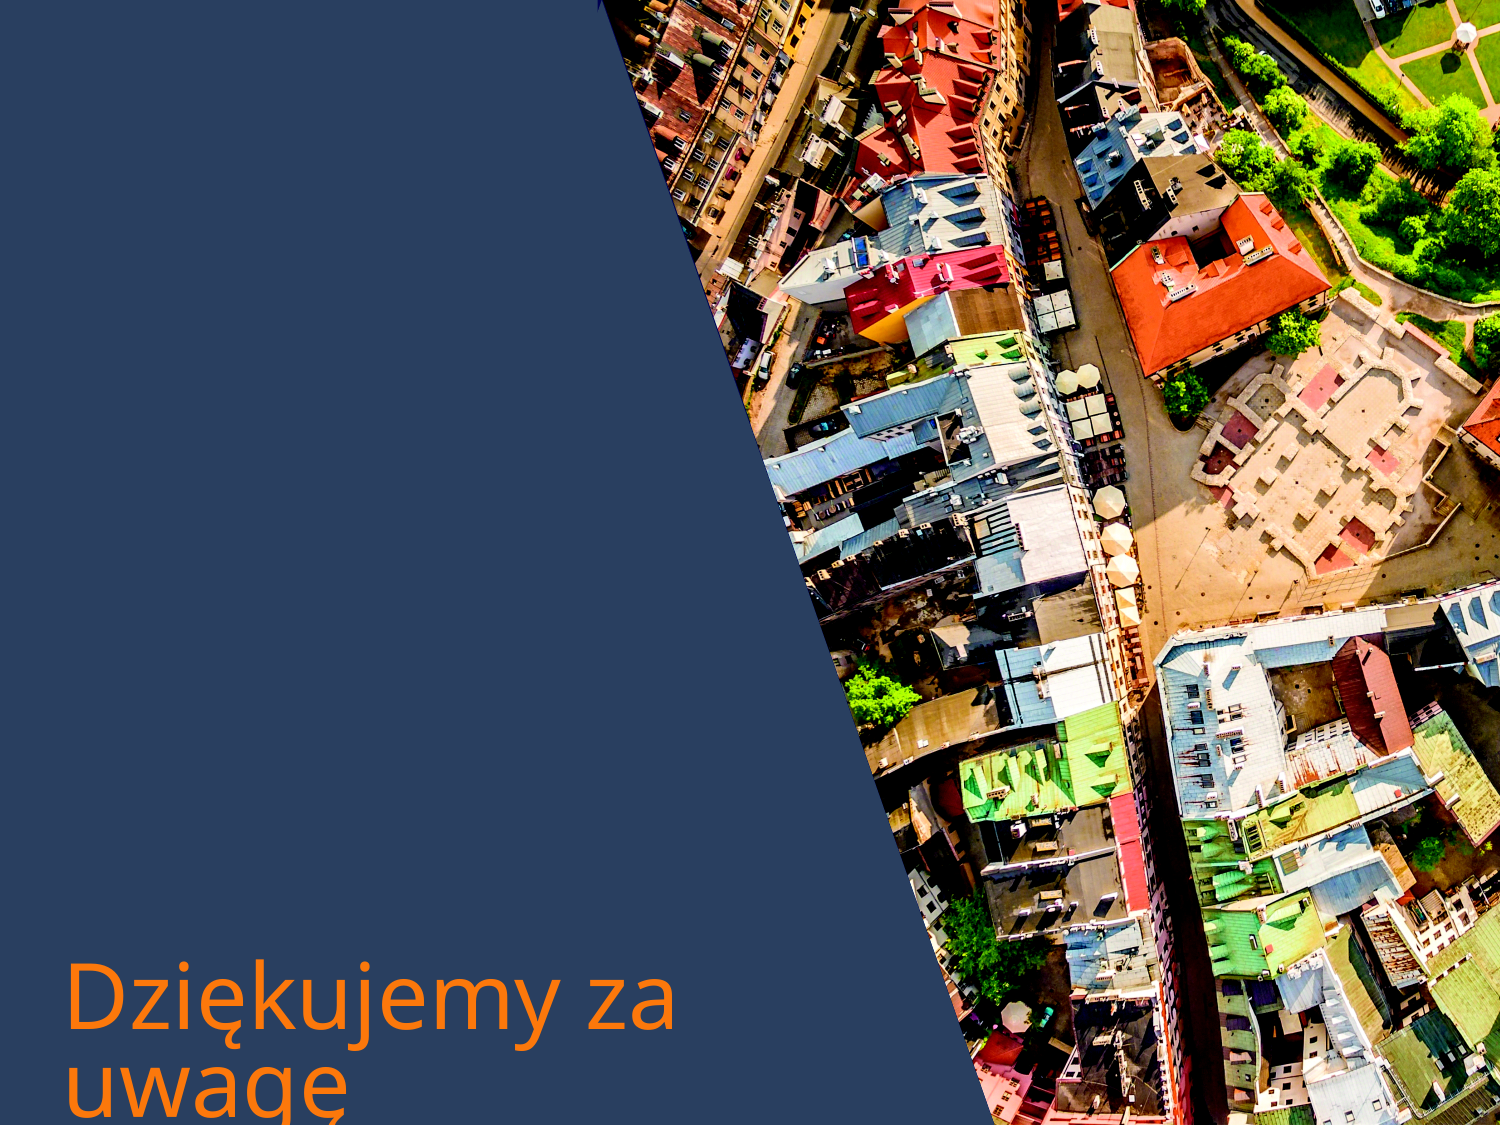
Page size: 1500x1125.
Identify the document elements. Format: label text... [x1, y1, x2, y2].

text_box Dziękujemy za uwagę [47, 951, 996, 1107]
picture [603, 0, 1500, 1125]
